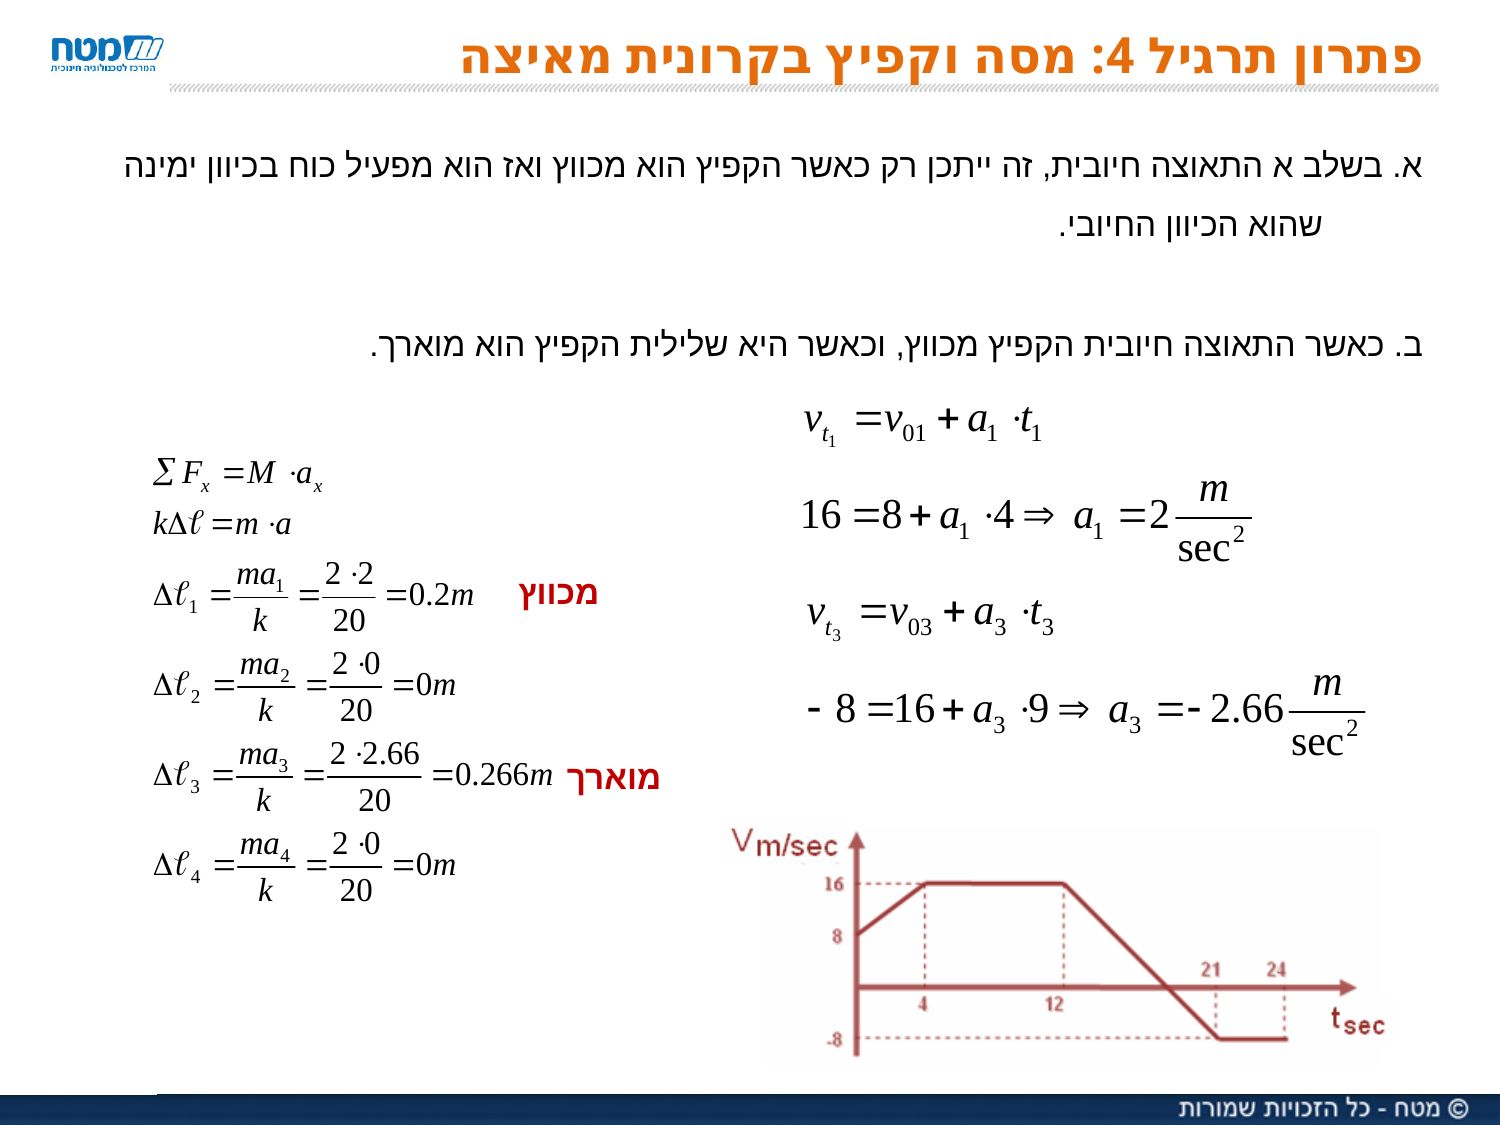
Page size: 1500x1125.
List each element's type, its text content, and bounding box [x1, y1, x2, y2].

picture [170, 81, 1439, 97]
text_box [147, 445, 677, 909]
list א. בשלב א התאוצה חיובית, זה ייתכן רק כאשר הקפיץ הוא מכווץ ואז הוא מפעיל כוח בכיוון ימינה שהוא הכיוון החיובי. ב. כאשר התאוצה חיובית הקפיץ מכווץ, וכאשר היא שלילית הקפיץ הוא מוארך. [88, 116, 1440, 1080]
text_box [797, 388, 1375, 767]
picture [41, 30, 165, 79]
picture [720, 808, 1396, 1067]
title פתרון תרגיל 4: מסה וקפיץ בקרונית מאיצה [178, 15, 1439, 75]
picture [0, 1094, 1500, 1125]
